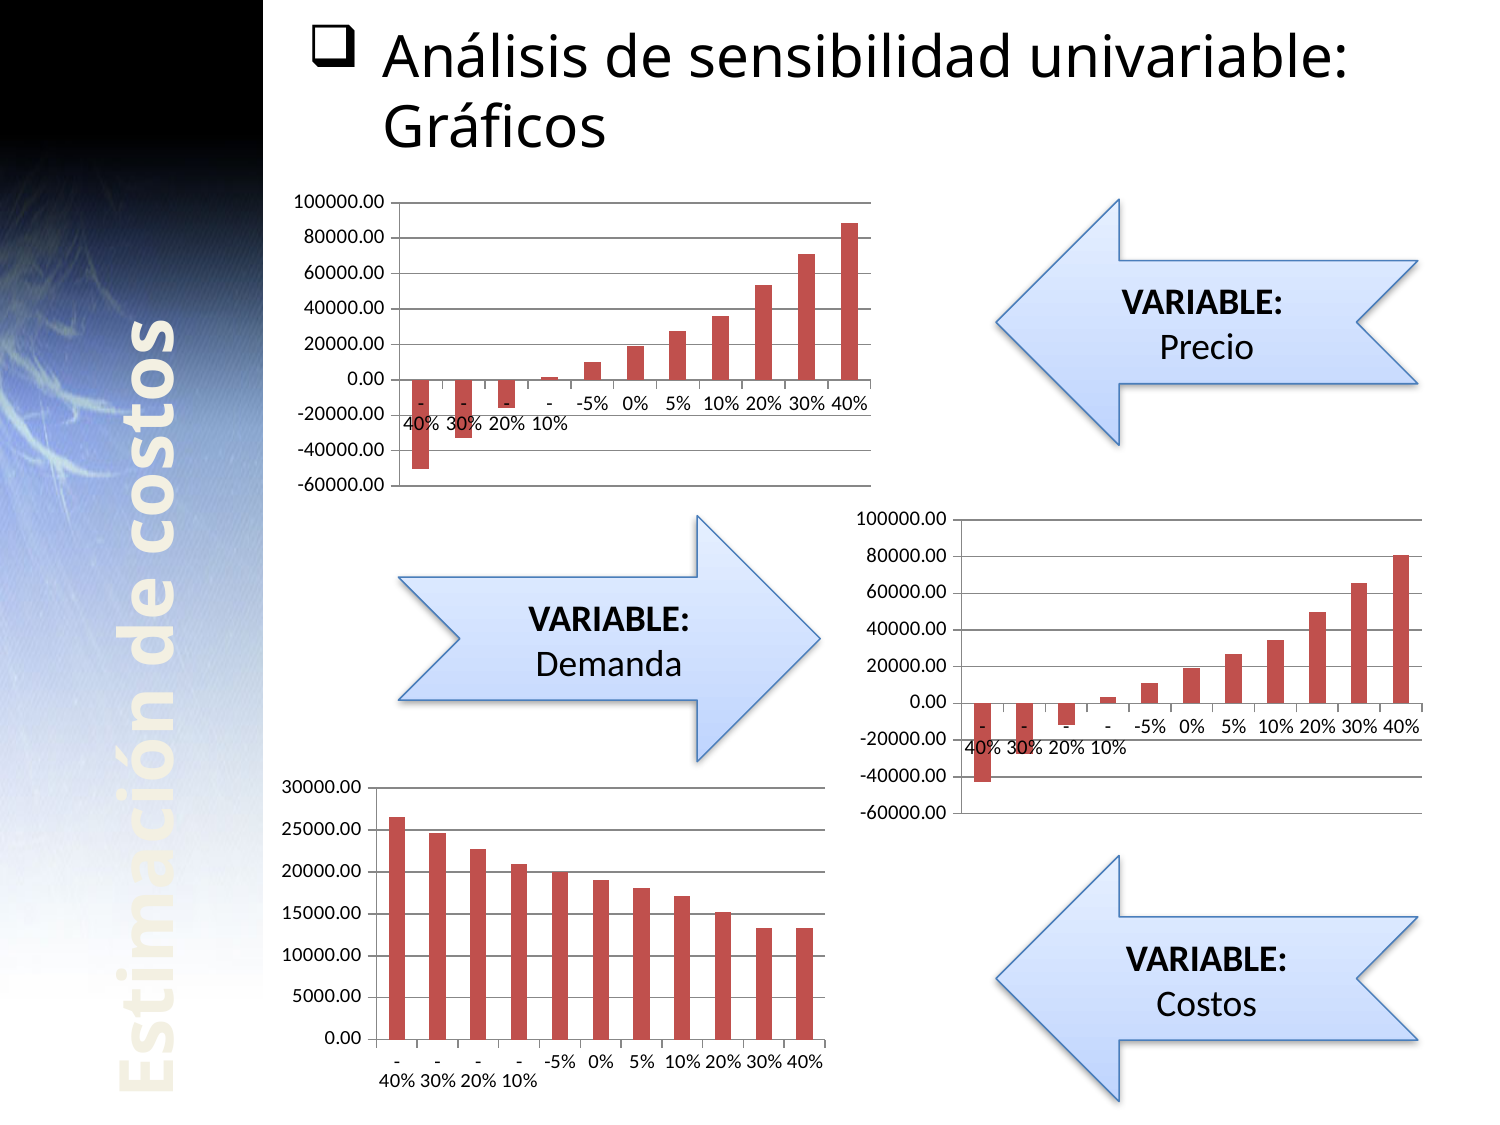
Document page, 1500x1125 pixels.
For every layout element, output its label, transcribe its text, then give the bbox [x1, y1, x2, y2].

chart [292, 187, 1442, 833]
text_box VARIABLE: Precio [995, 198, 1419, 446]
picture [0, 0, 263, 1125]
text_box VARIABLE: Demanda [397, 514, 821, 763]
text_box Análisis de sensibilidad univariable: Gráficos [292, 11, 1430, 447]
chart [280, 773, 844, 1093]
text_box VARIABLE: Costos [995, 854, 1419, 1103]
